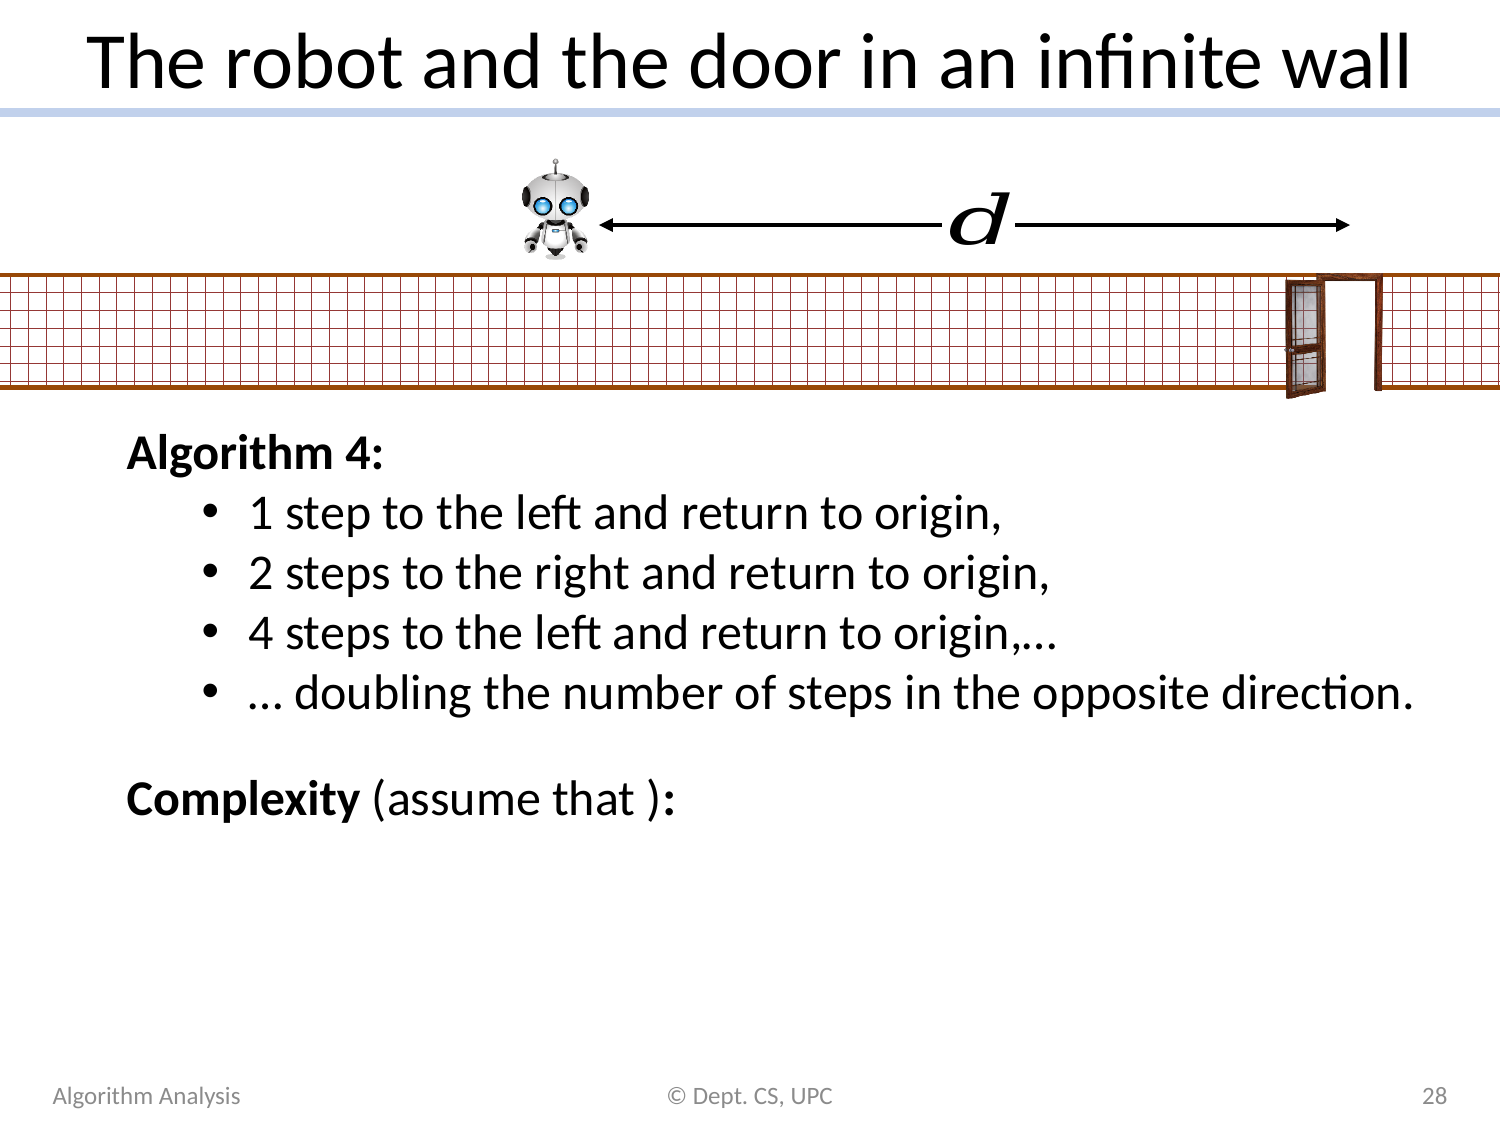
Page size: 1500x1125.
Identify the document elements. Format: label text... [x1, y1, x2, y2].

title The robot and the door in an infinite wall [0, 0, 1500, 113]
text_box [0, 273, 1245, 390]
picture [1250, 268, 1436, 407]
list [512, 149, 600, 263]
slide_number Algorithm Analysis [37, 1065, 388, 1125]
footer © Dept. CS, UPC [512, 1065, 988, 1125]
slide_number 28 [1112, 1065, 1463, 1125]
text_box Algorithm 4: 1 step to the left and return to origin, 2 steps to the right and return to origin, 4 steps to the left and return to origin,… … doubling the number of steps in the opposite direction. [111, 412, 1436, 728]
text_box [1440, 273, 1500, 390]
